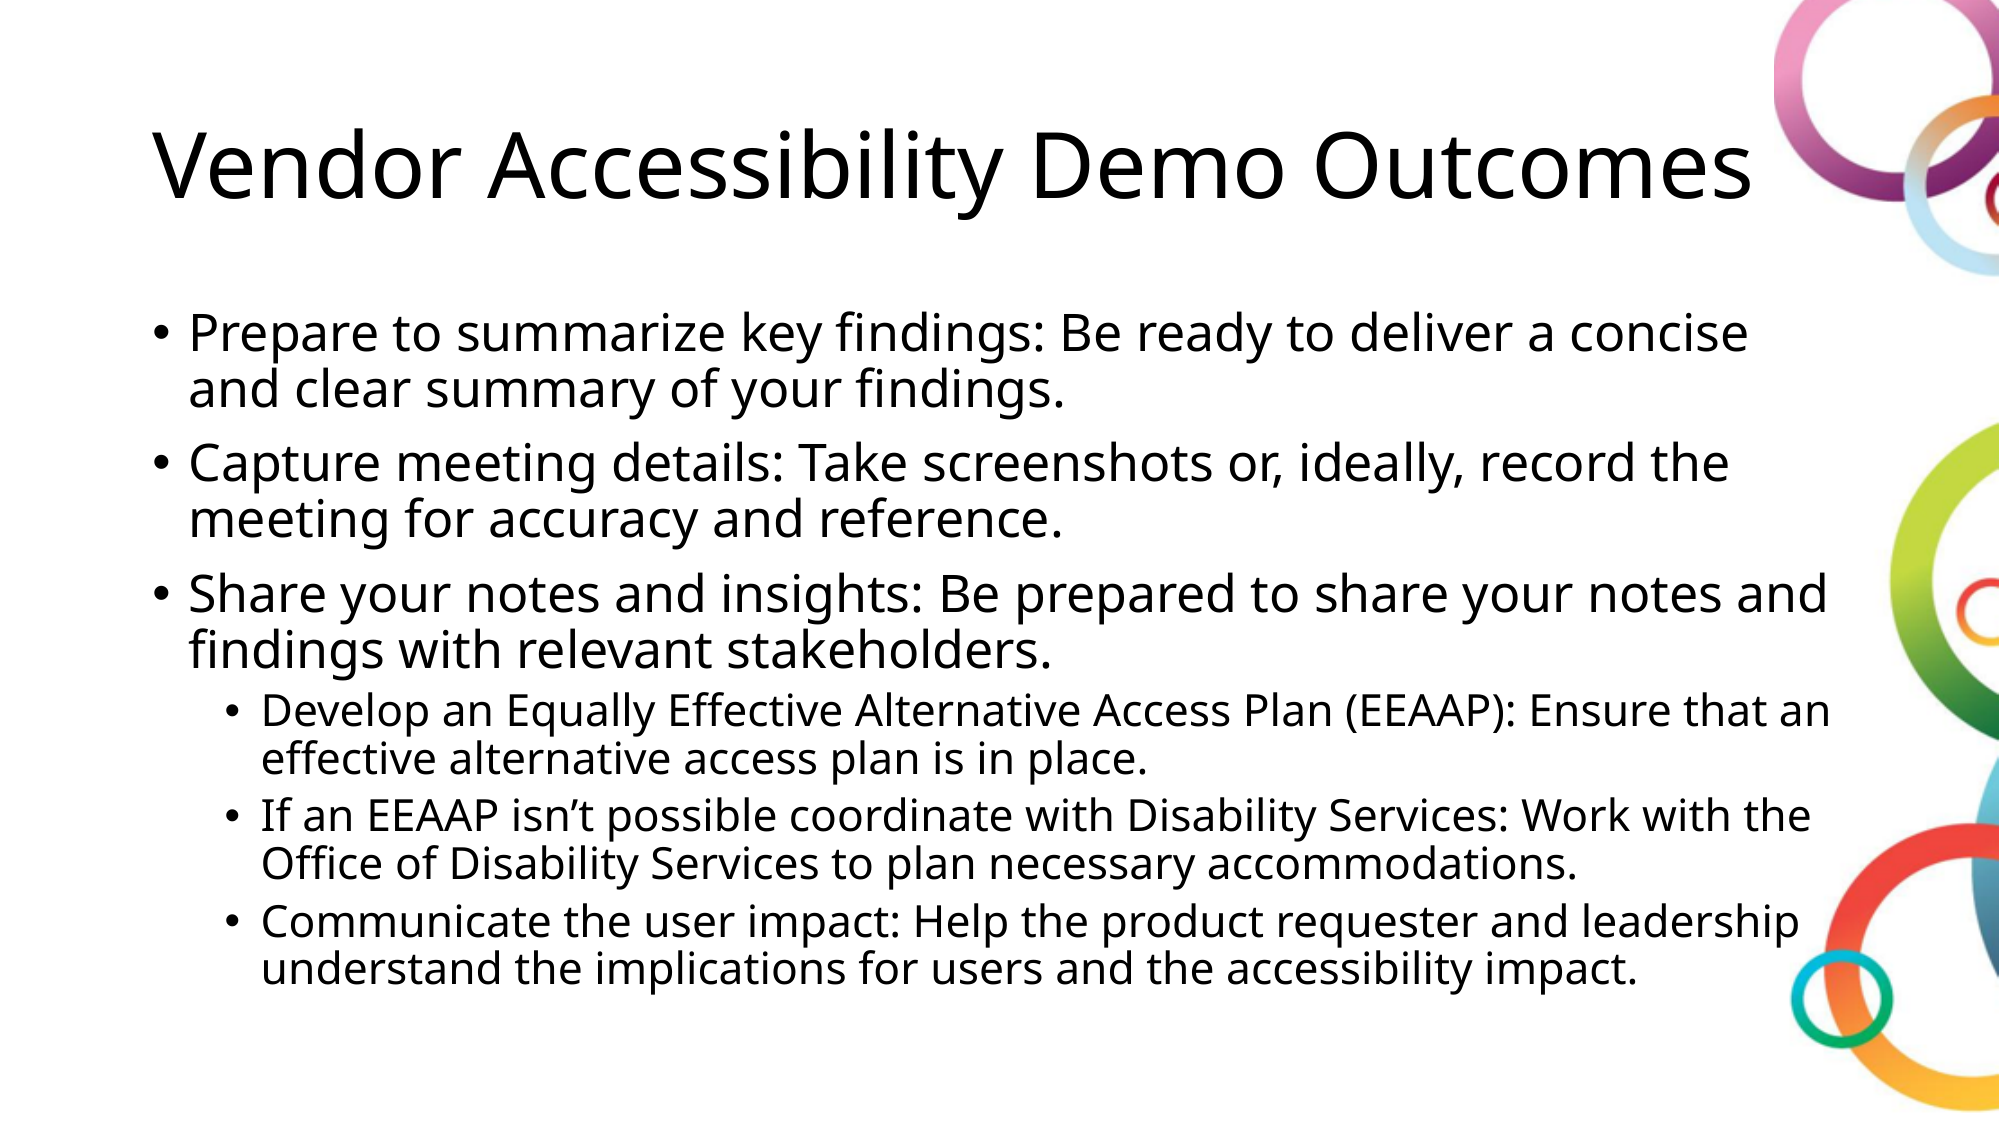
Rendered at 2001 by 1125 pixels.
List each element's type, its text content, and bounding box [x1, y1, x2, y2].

picture [1774, 0, 1999, 1125]
list Prepare to summarize key findings: Be ready to deliver a concise and clear summary of your findings. Capture meeting details: Take screenshots or, ideally, record the meeting for accuracy and reference. Share your notes and insights: Be prepared to share your notes and findings with relevant stakeholders. Develop an Equally Effective Alternative Access Plan (EEAAP): Ensure that an effective alternative access plan is in place. If an EEAAP isn’t possible coordinate with Disability Services: Work with the Office of Disability Services to plan necessary accommodations. Communicate the user impact: Help the product requester and leadership understand the implications for users and the accessibility impact. [137, 299, 1863, 1014]
title Vendor Accessibility Demo Outcomes [137, 59, 1863, 278]
